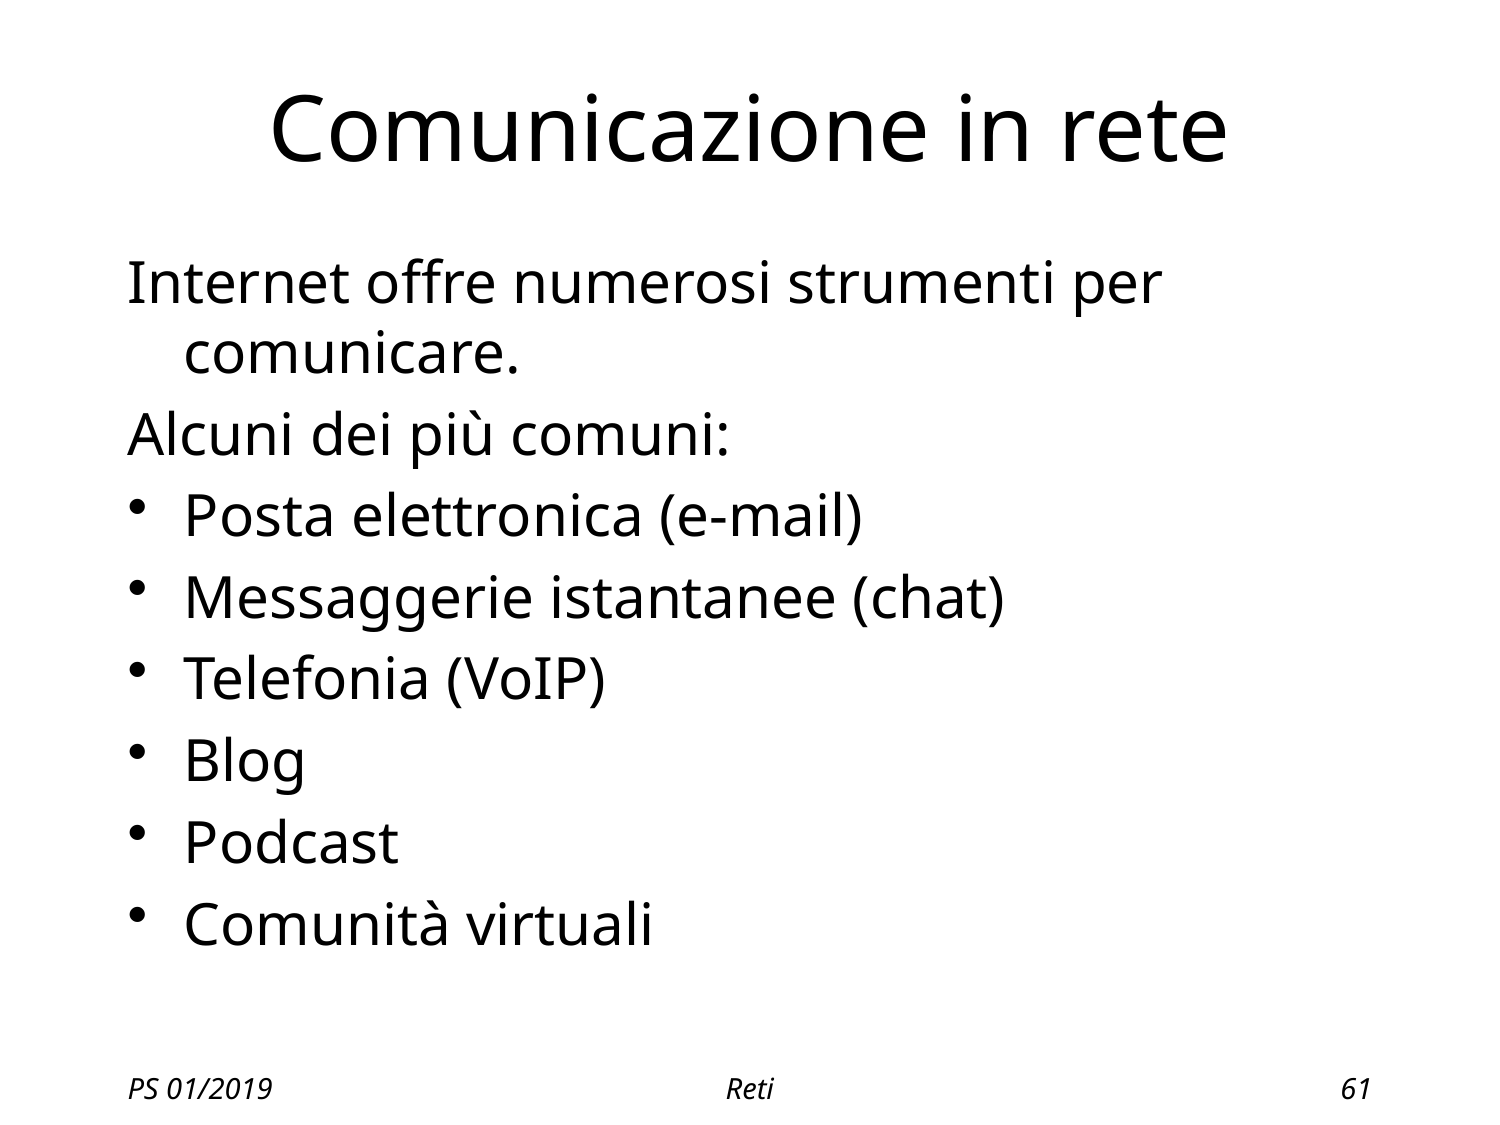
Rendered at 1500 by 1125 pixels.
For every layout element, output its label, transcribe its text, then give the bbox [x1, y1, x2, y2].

title Comunicazione in rete [112, 50, 1388, 200]
slide_number 61 [1074, 1062, 1388, 1101]
slide_number PS 01/2019 [112, 1062, 426, 1101]
footer Reti [512, 1062, 988, 1101]
list Internet offre numerosi strumenti per comunicare. Alcuni dei più comuni: Posta elettronica (e-mail) Messaggerie istantanee (chat) Telefonia (VoIP) Blog Podcast Comunità virtuali [112, 237, 1388, 1025]
